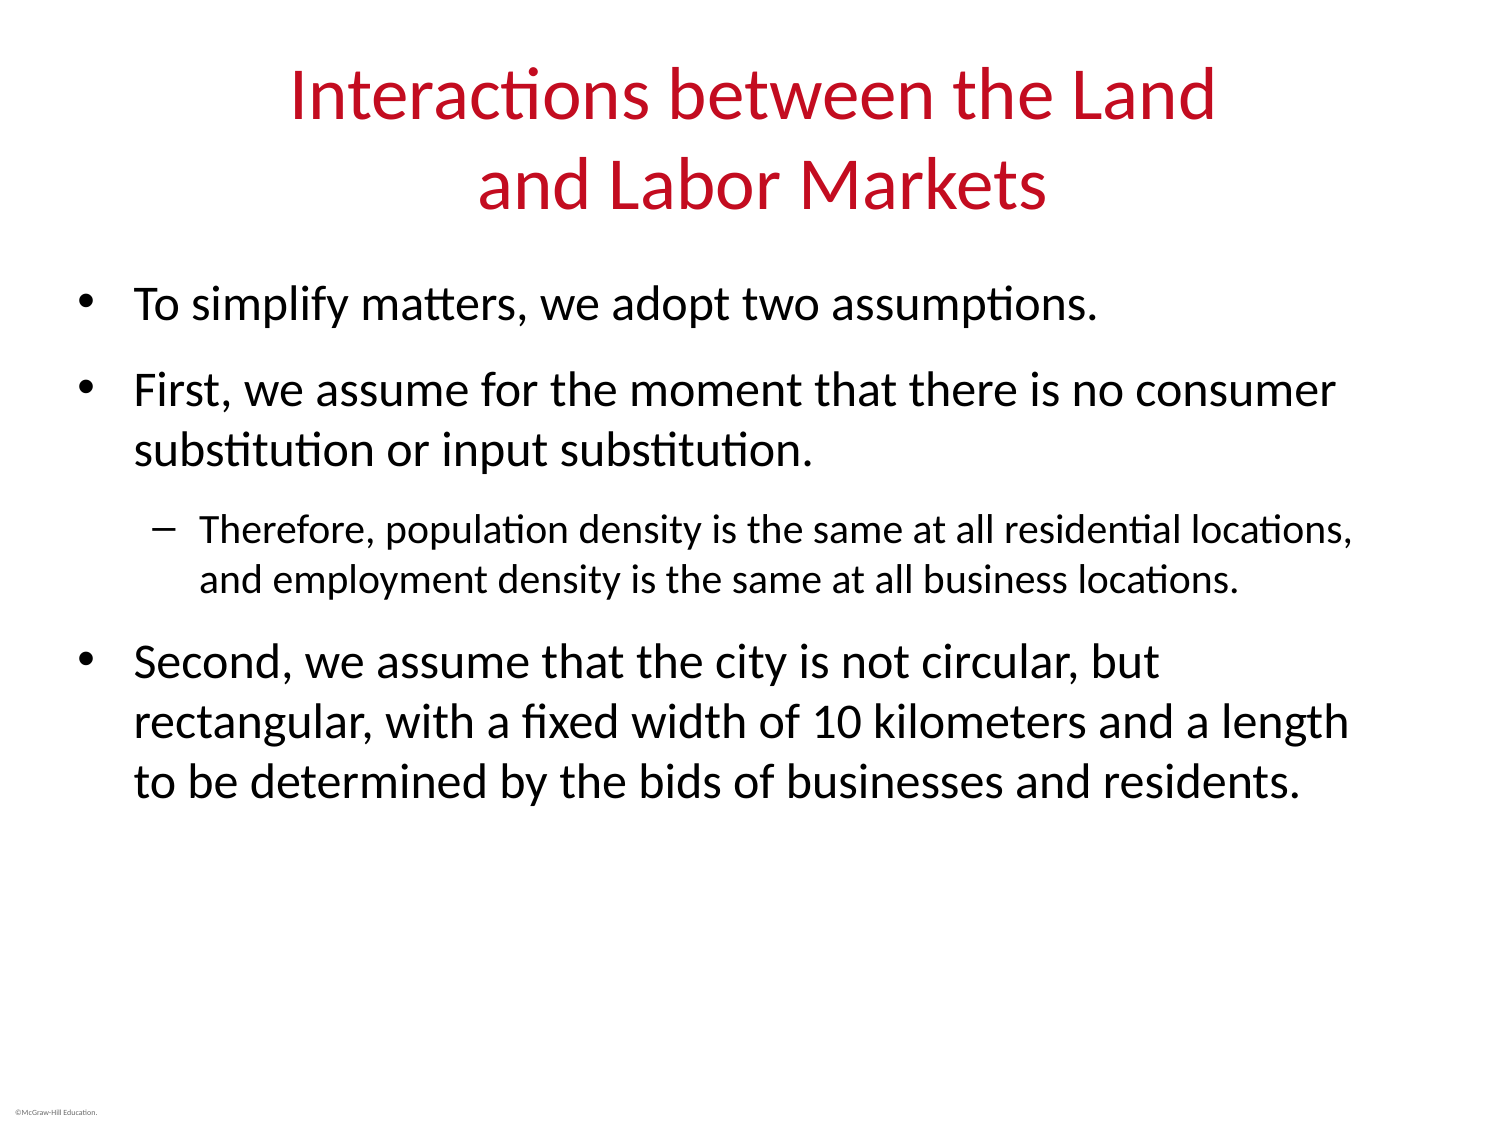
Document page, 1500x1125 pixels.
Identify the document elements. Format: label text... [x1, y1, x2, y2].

list To simplify matters, we adopt two assumptions. First, we assume for the moment that there is no consumer substitution or input substitution. Therefore, population density is the same at all residential locations, and employment density is the same at all business locations. Second, we assume that the city is not circular, but rectangular, with a fixed width of 10 kilometers and a length to be determined by the bids of businesses and residents. [62, 262, 1413, 838]
title Interactions between the Land and Labor Markets [75, 37, 1450, 238]
